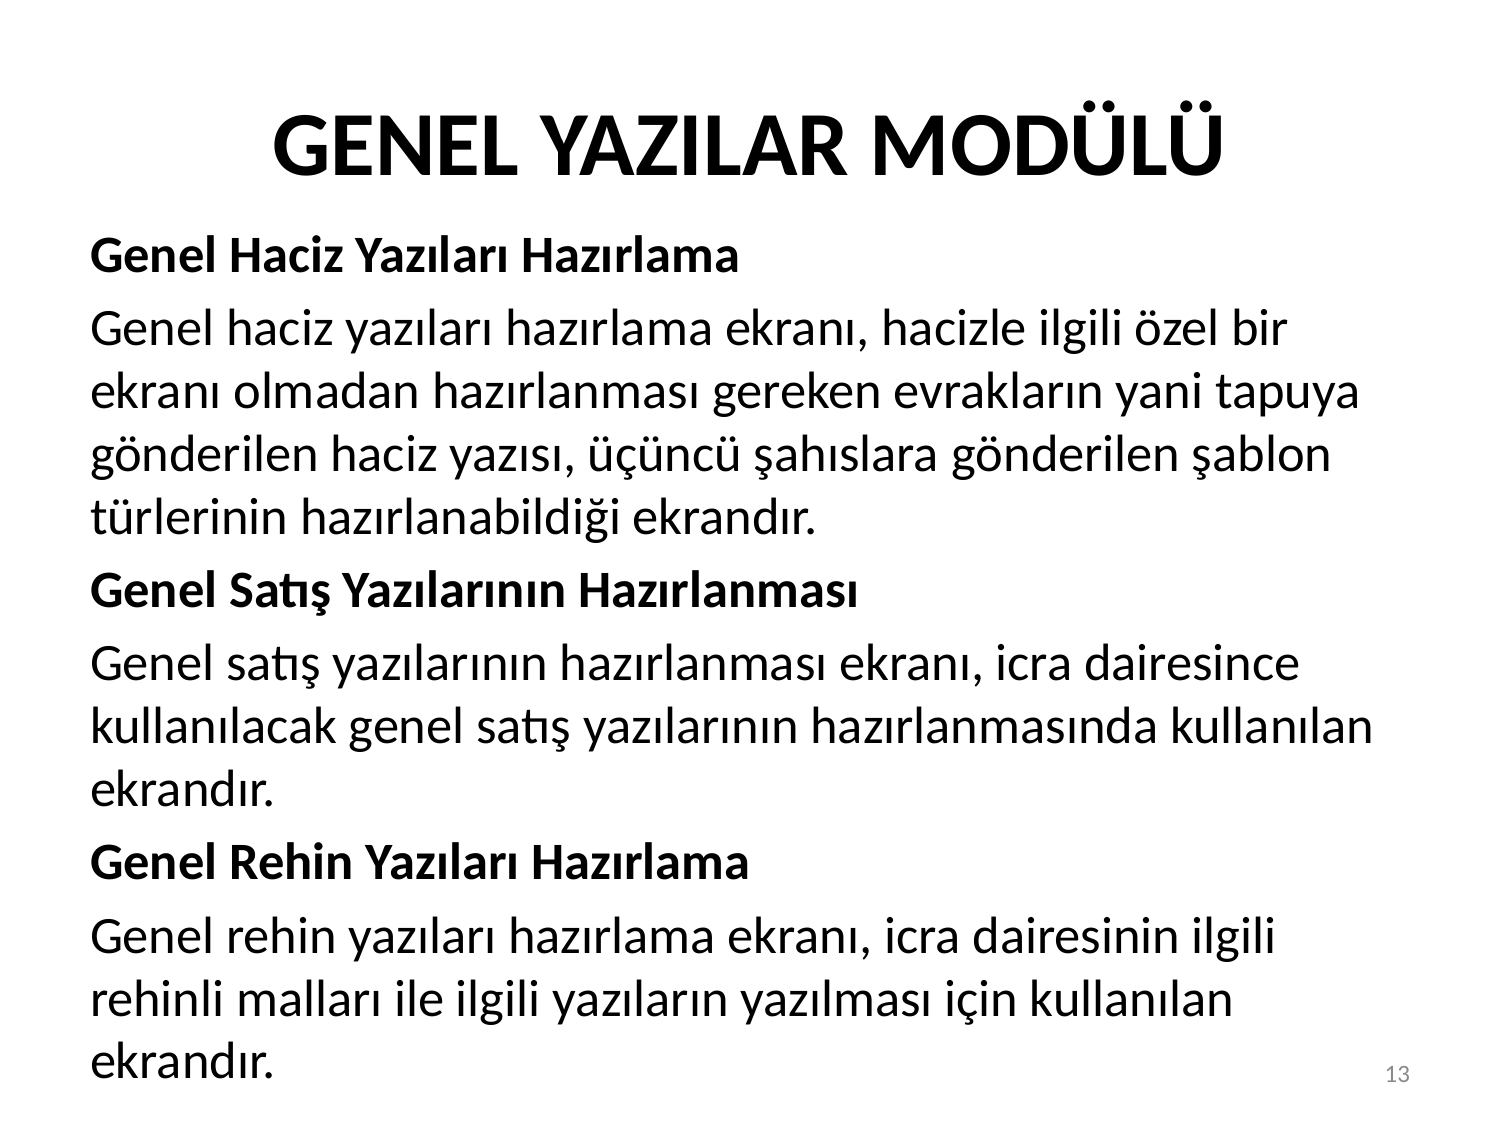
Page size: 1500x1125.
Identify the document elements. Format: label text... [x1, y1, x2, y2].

title GENEL YAZILAR MODÜLÜ [75, 45, 1425, 212]
list Genel Haciz Yazıları Hazırlama Genel haciz yazıları hazırlama ekranı, hacizle ilgili özel bir ekranı olmadan hazırlanması gereken evrakların yani tapuya gönderilen haciz yazısı, üçüncü şahıslara gönderilen şablon türlerinin hazırlanabildiği ekrandır. Genel Satış Yazılarının Hazırlanması Genel satış yazılarının hazırlanması ekranı, icra dairesince kullanılacak genel satış yazılarının hazırlanmasında kullanılan ekrandır. Genel Rehin Yazıları Hazırlama Genel rehin yazıları hazırlama ekranı, icra dairesinin ilgili rehinli malları ile ilgili yazıların yazılması için kullanılan ekrandır. [75, 212, 1425, 1100]
slide_number 13 [1074, 1042, 1425, 1103]
